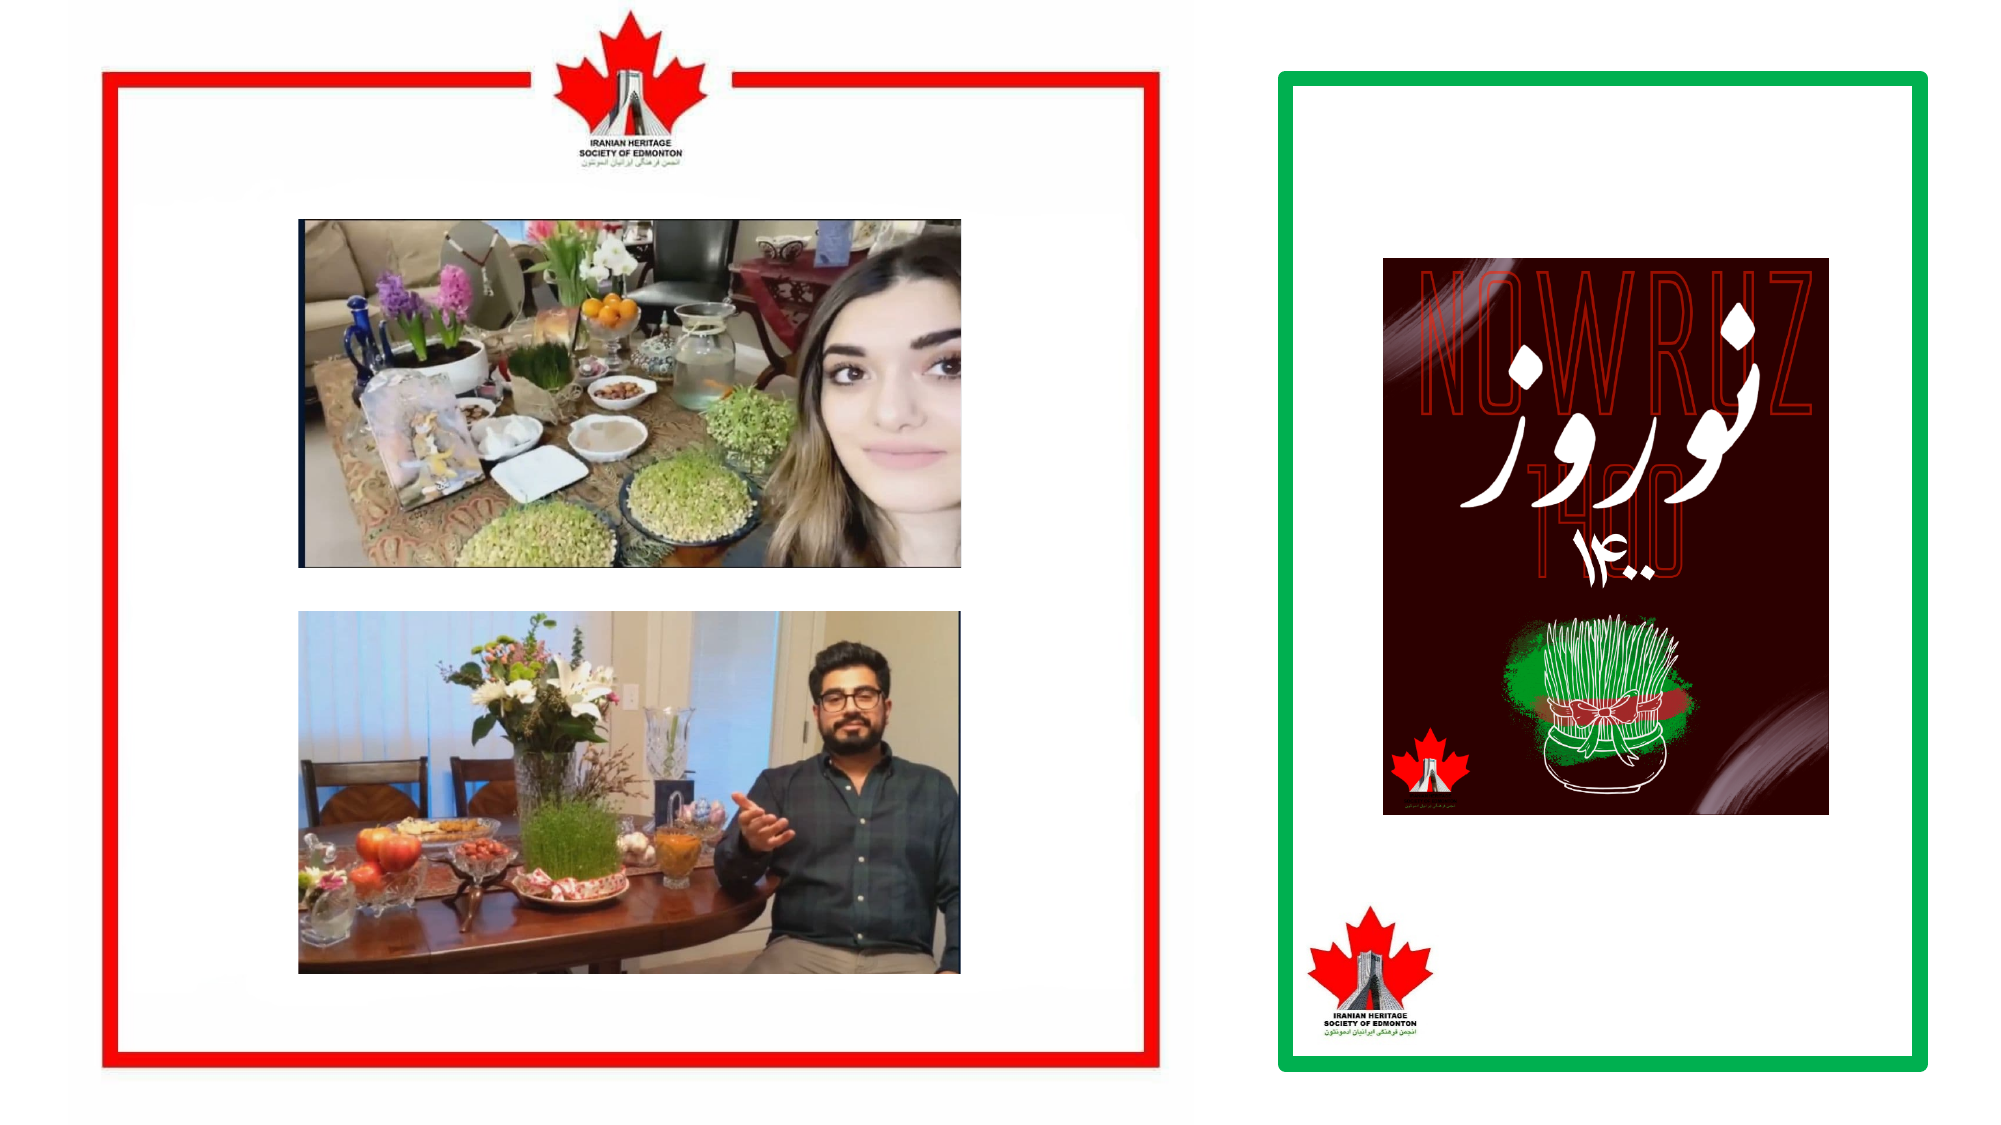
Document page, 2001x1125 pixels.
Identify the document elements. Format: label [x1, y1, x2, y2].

picture [68, 0, 1194, 1125]
picture [1383, 258, 1829, 815]
picture [1300, 902, 1444, 1046]
title [1285, 78, 1920, 1064]
